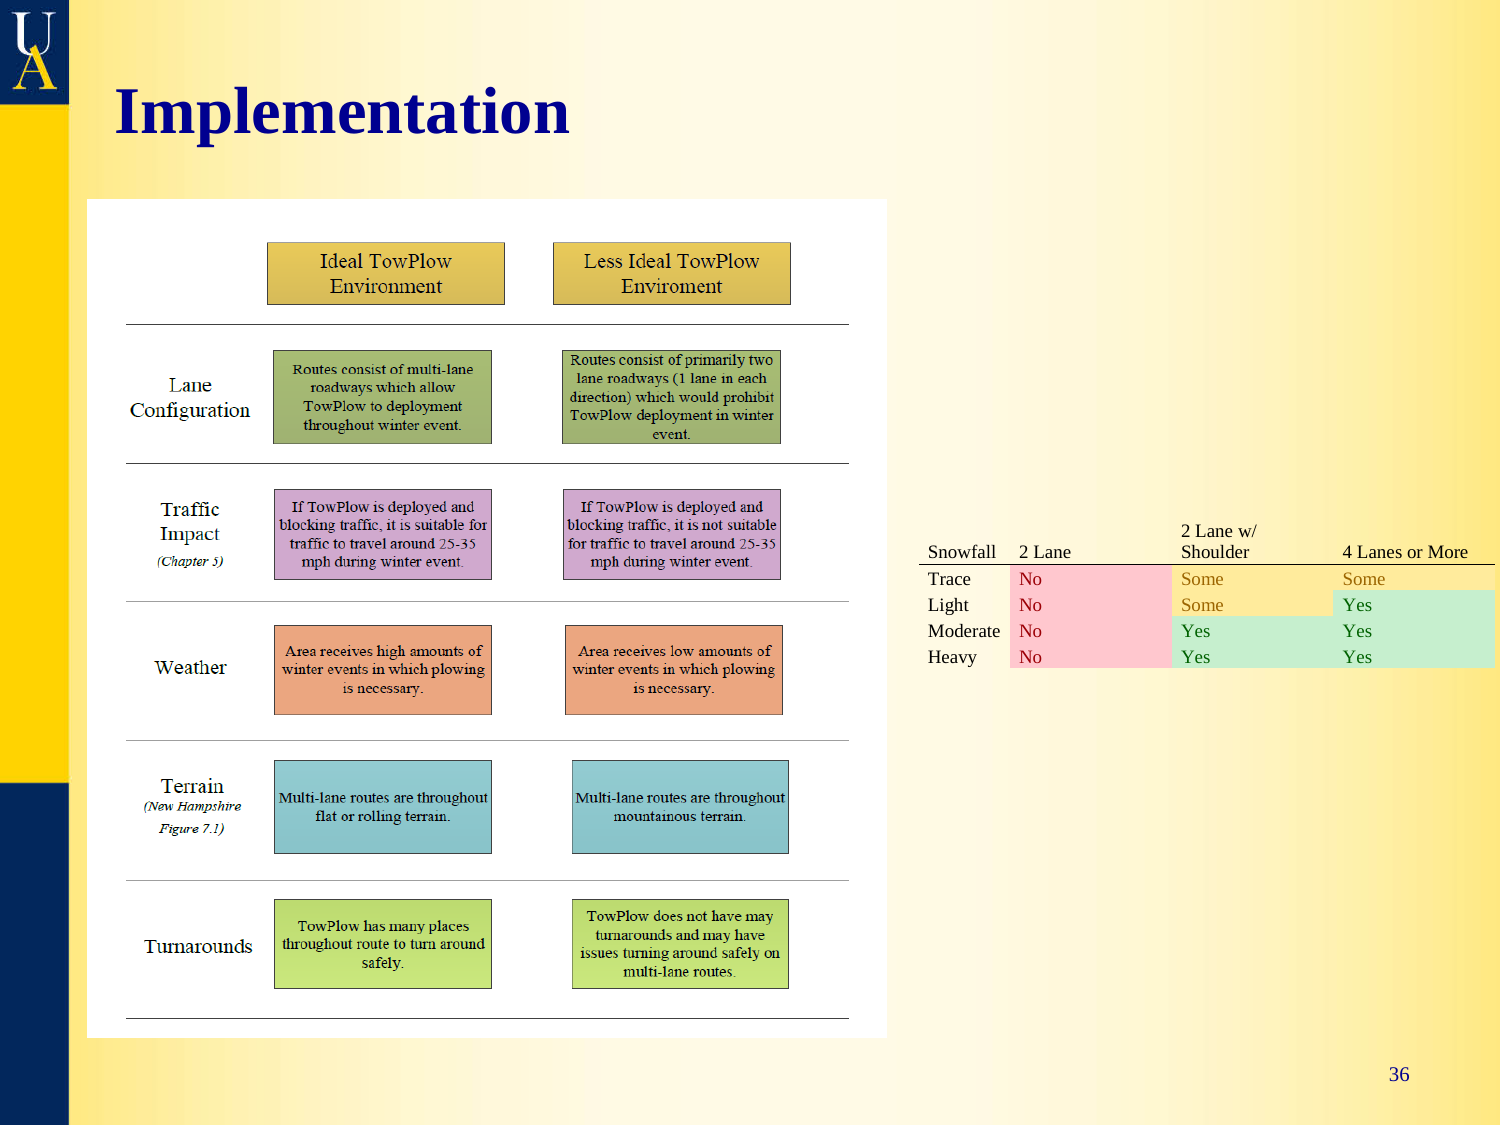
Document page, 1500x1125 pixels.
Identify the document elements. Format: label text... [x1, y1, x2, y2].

slide_number 36 [1074, 1042, 1425, 1103]
picture [0, 0, 1500, 1125]
text_box Implementation [99, 37, 1485, 176]
